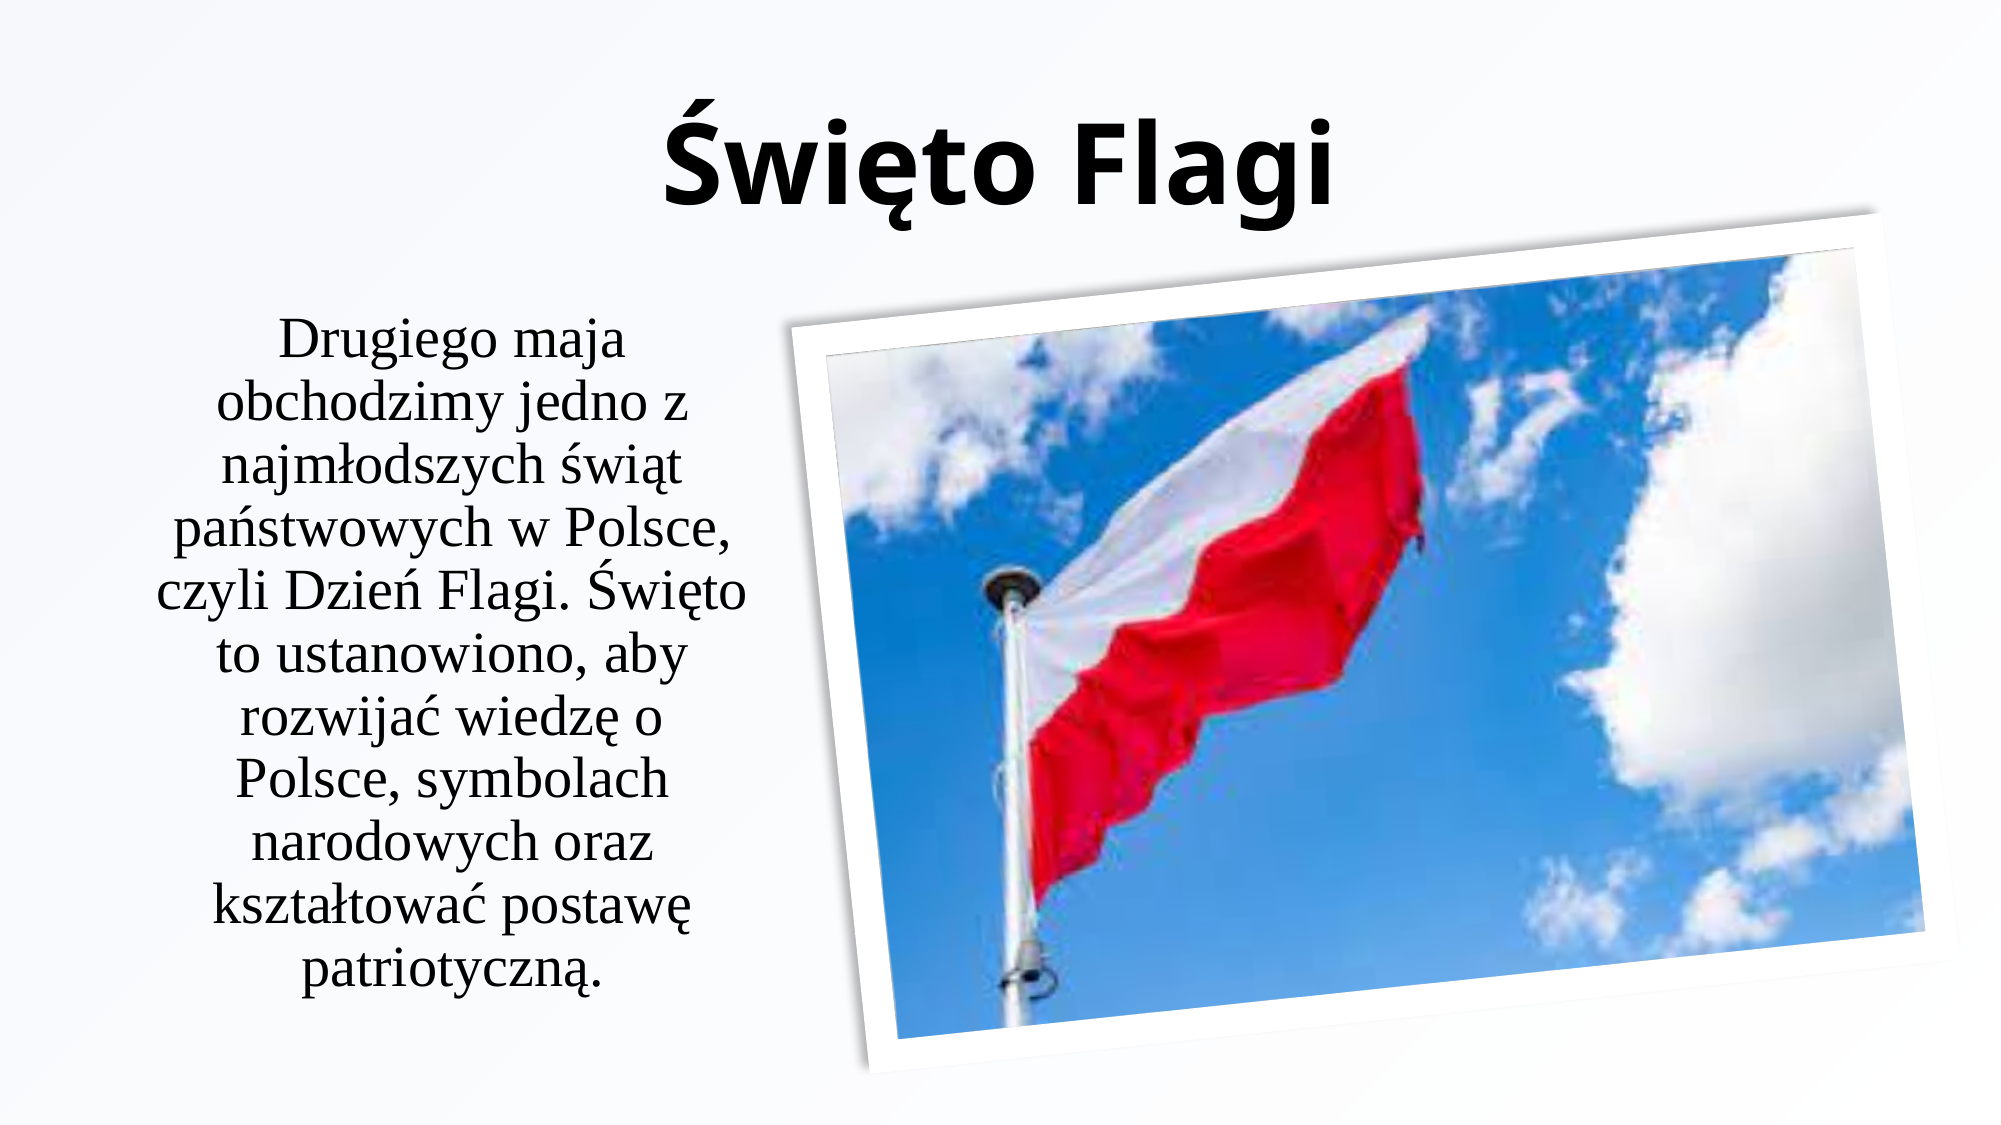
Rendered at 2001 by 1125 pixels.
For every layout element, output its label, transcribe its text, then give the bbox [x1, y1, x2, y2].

list Drugiego maja obchodzimy jedno z najmłodszych świąt państwowych w Polsce, czyli Dzień Flagi. Święto to ustanowiono, aby rozwijać wiedzę o Polsce, symbolach narodowych oraz kształtować postawę patriotyczną. [137, 299, 768, 1014]
title Święto Flagi [137, 59, 1863, 278]
picture [828, 250, 1925, 1039]
